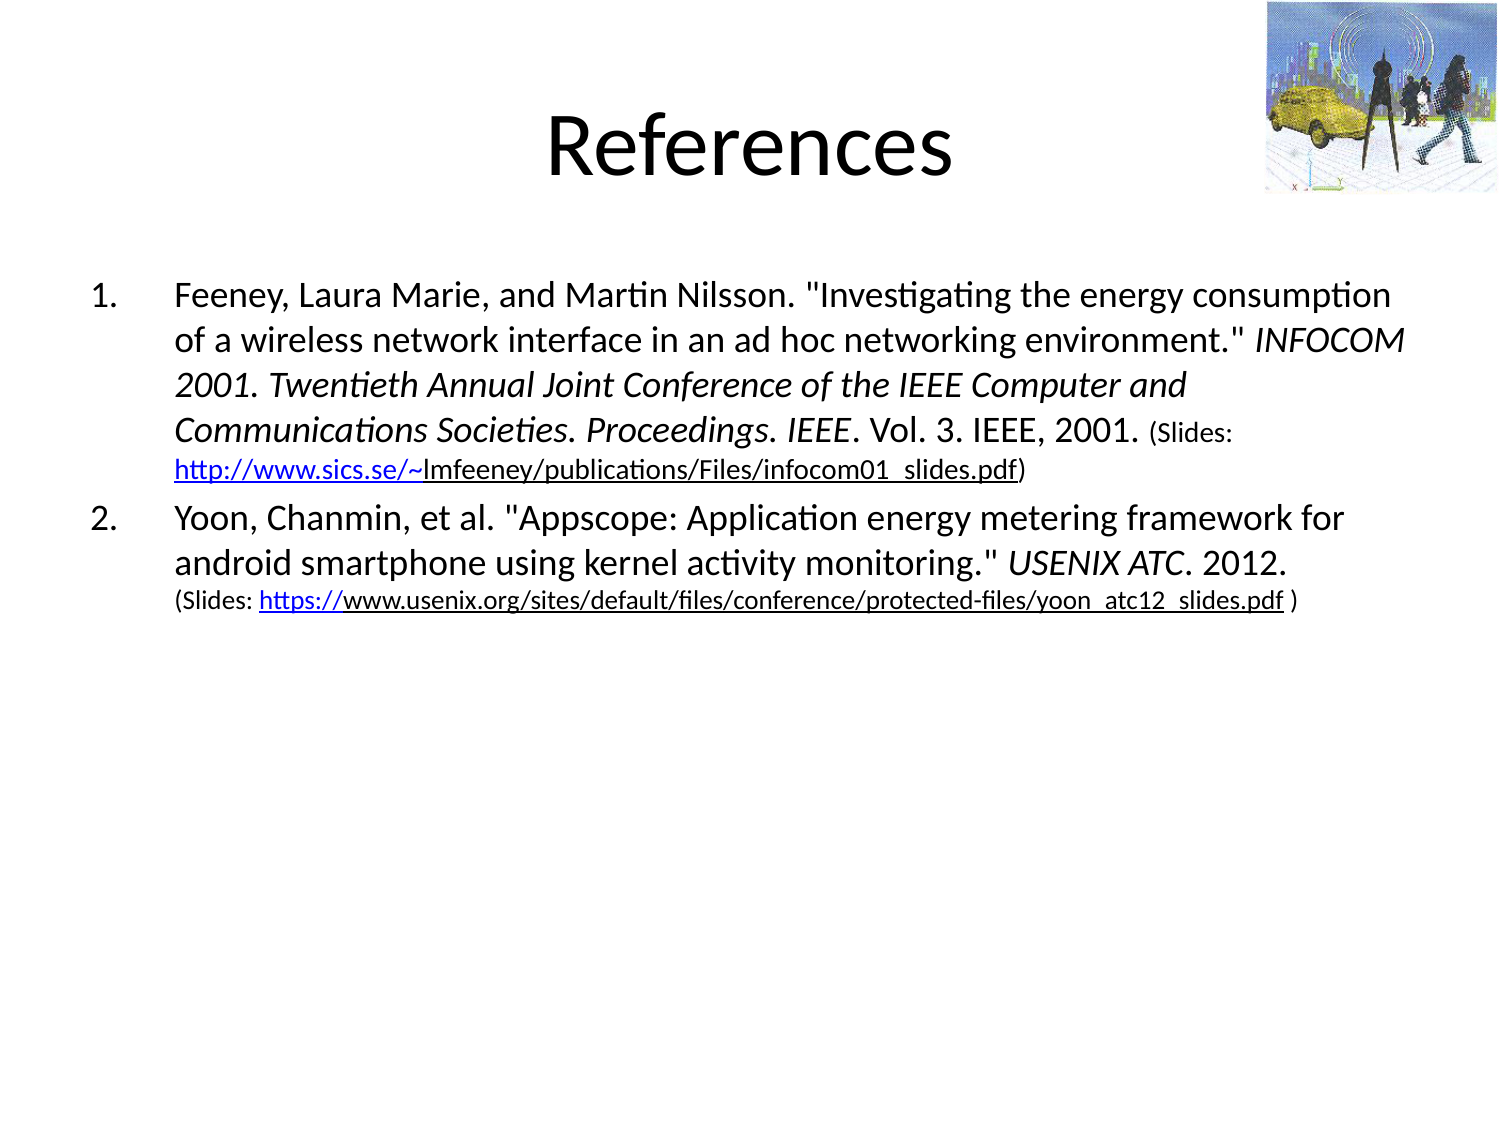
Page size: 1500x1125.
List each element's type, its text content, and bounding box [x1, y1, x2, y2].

list Feeney, Laura Marie, and Martin Nilsson. "Investigating the energy consumption of a wireless network interface in an ad hoc networking environment." INFOCOM 2001. Twentieth Annual Joint Conference of the IEEE Computer and Communications Societies. Proceedings. IEEE. Vol. 3. IEEE, 2001. (Slides: http://www.sics.se/~lmfeeney/publications/Files/infocom01_slides.pdf) Yoon, Chanmin, et al. "Appscope: Application energy metering framework for android smartphone using kernel activity monitoring." USENIX ATC. 2012. (Slides: https://www.usenix.org/sites/default/files/conference/protected-files/yoon_atc12_slides.pdf ) [74, 262, 1426, 1006]
picture [1262, 0, 1500, 195]
title References [74, 44, 1426, 233]
